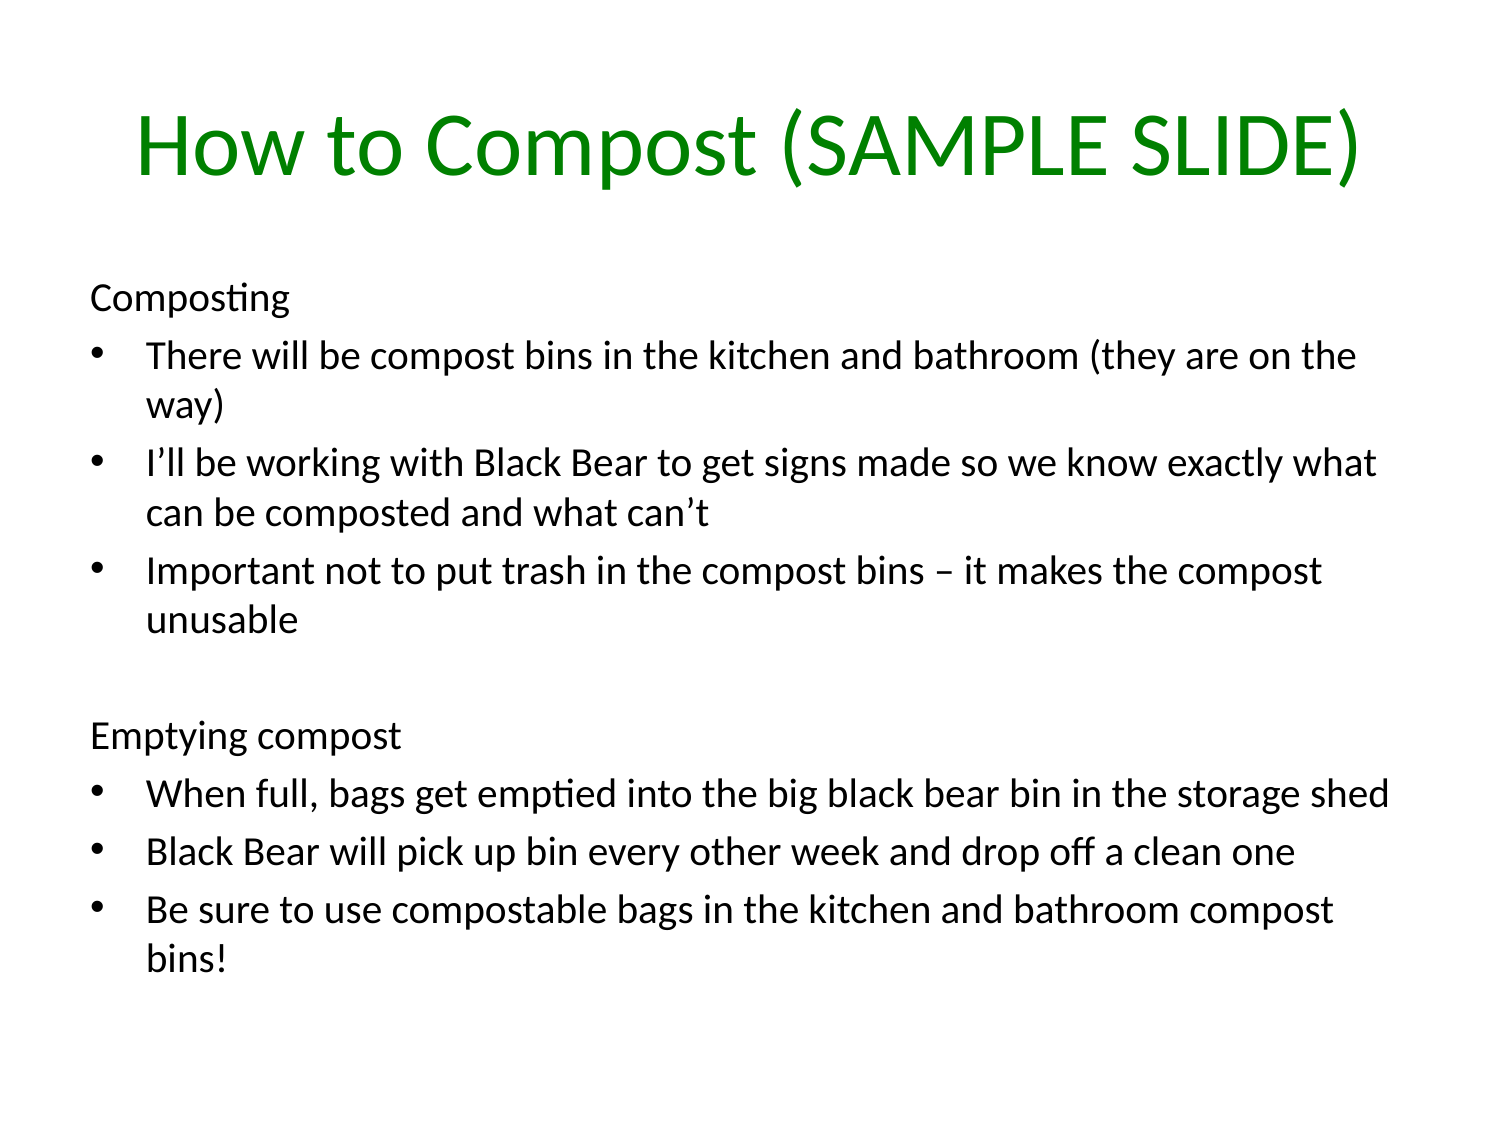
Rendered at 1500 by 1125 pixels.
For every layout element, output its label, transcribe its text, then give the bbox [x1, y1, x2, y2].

list Composting There will be compost bins in the kitchen and bathroom (they are on the way) I’ll be working with Black Bear to get signs made so we know exactly what can be composted and what can’t Important not to put trash in the compost bins – it makes the compost unusable Emptying compost When full, bags get emptied into the big black bear bin in the storage shed Black Bear will pick up bin every other week and drop off a clean one Be sure to use compostable bags in the kitchen and bathroom compost bins! [75, 262, 1425, 1005]
title How to Compost (SAMPLE SLIDE) [75, 45, 1425, 233]
